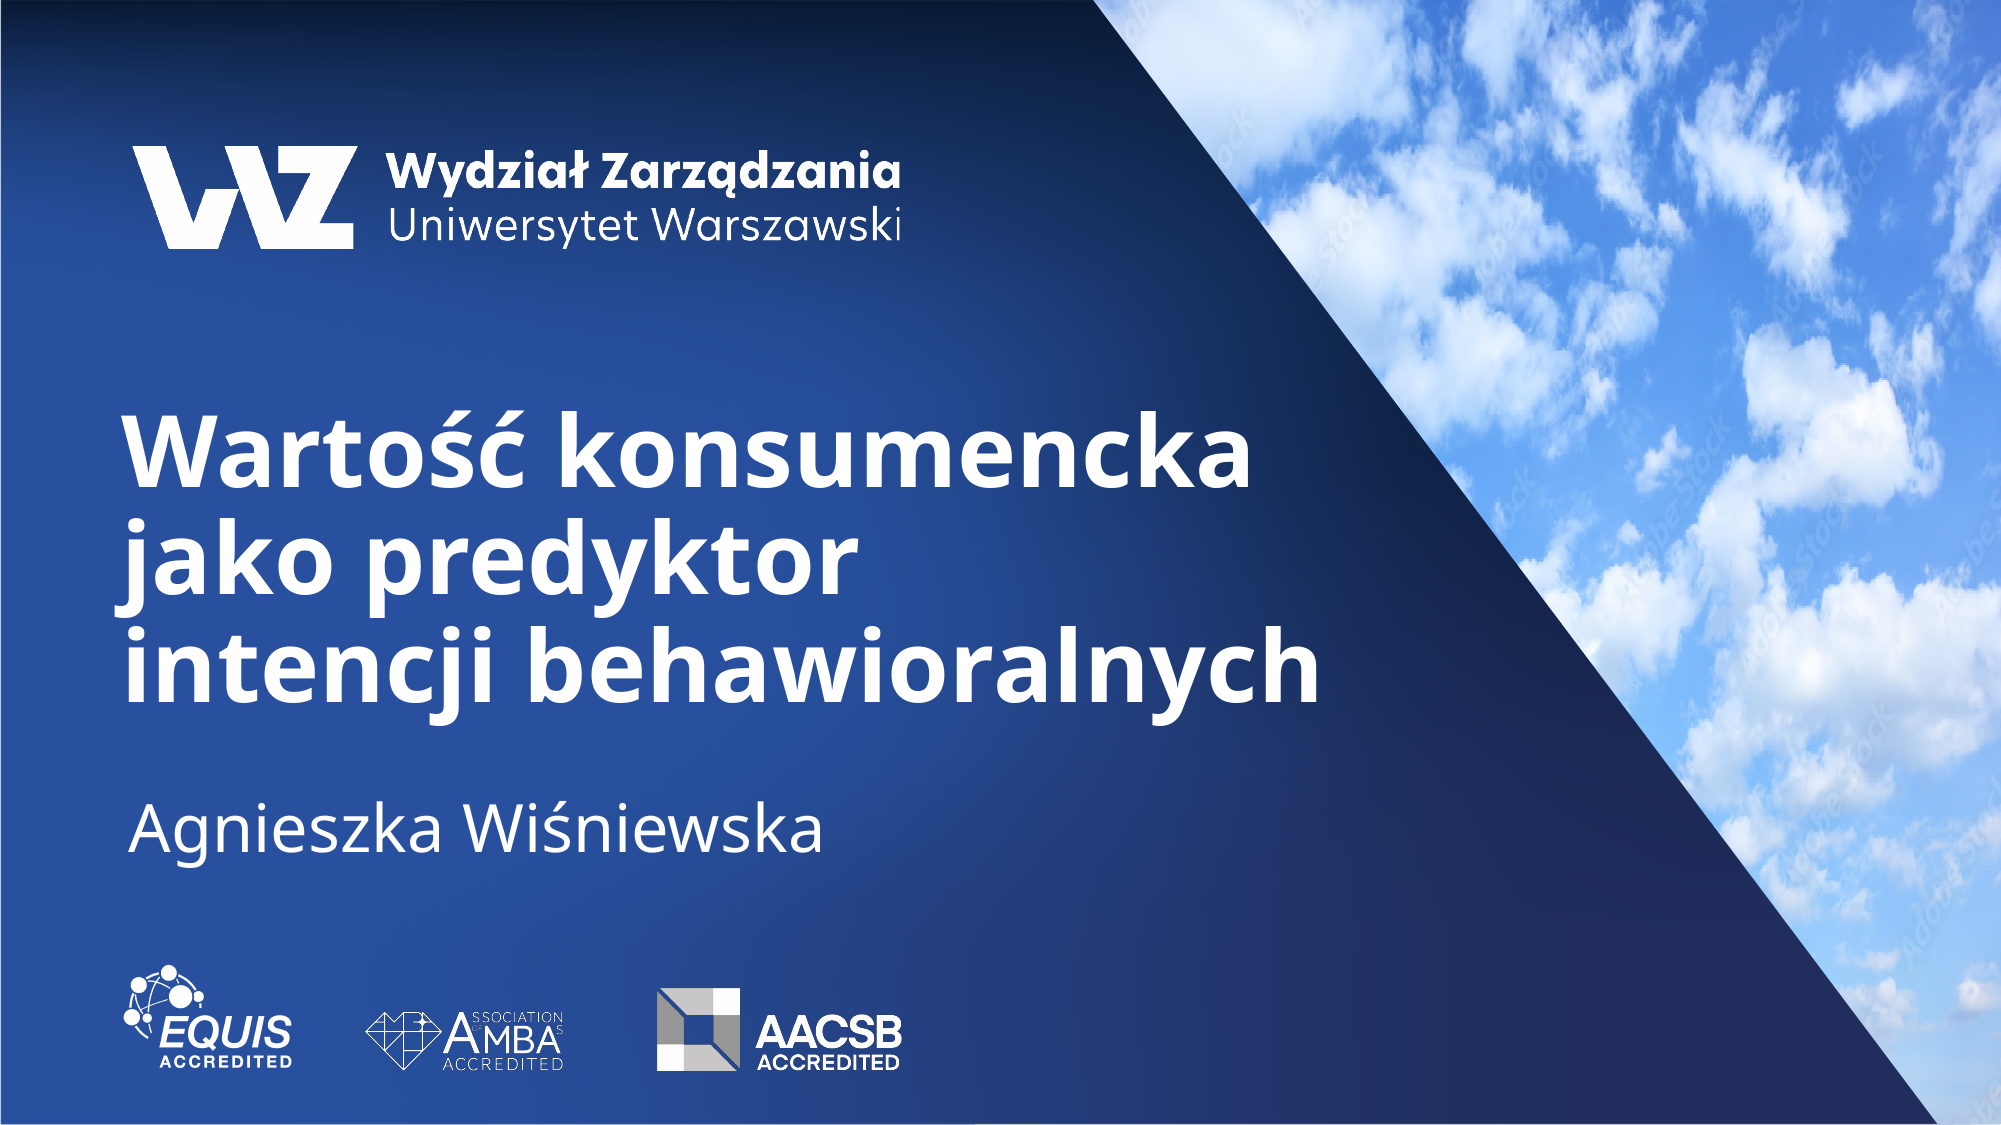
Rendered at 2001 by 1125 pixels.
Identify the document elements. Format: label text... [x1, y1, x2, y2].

title Wartość konsumencka jako predyktor intencji behawioralnych [106, 383, 1093, 732]
picture [0, 0, 2001, 1125]
subtitle Agnieszka Wiśniewska [113, 787, 1093, 920]
